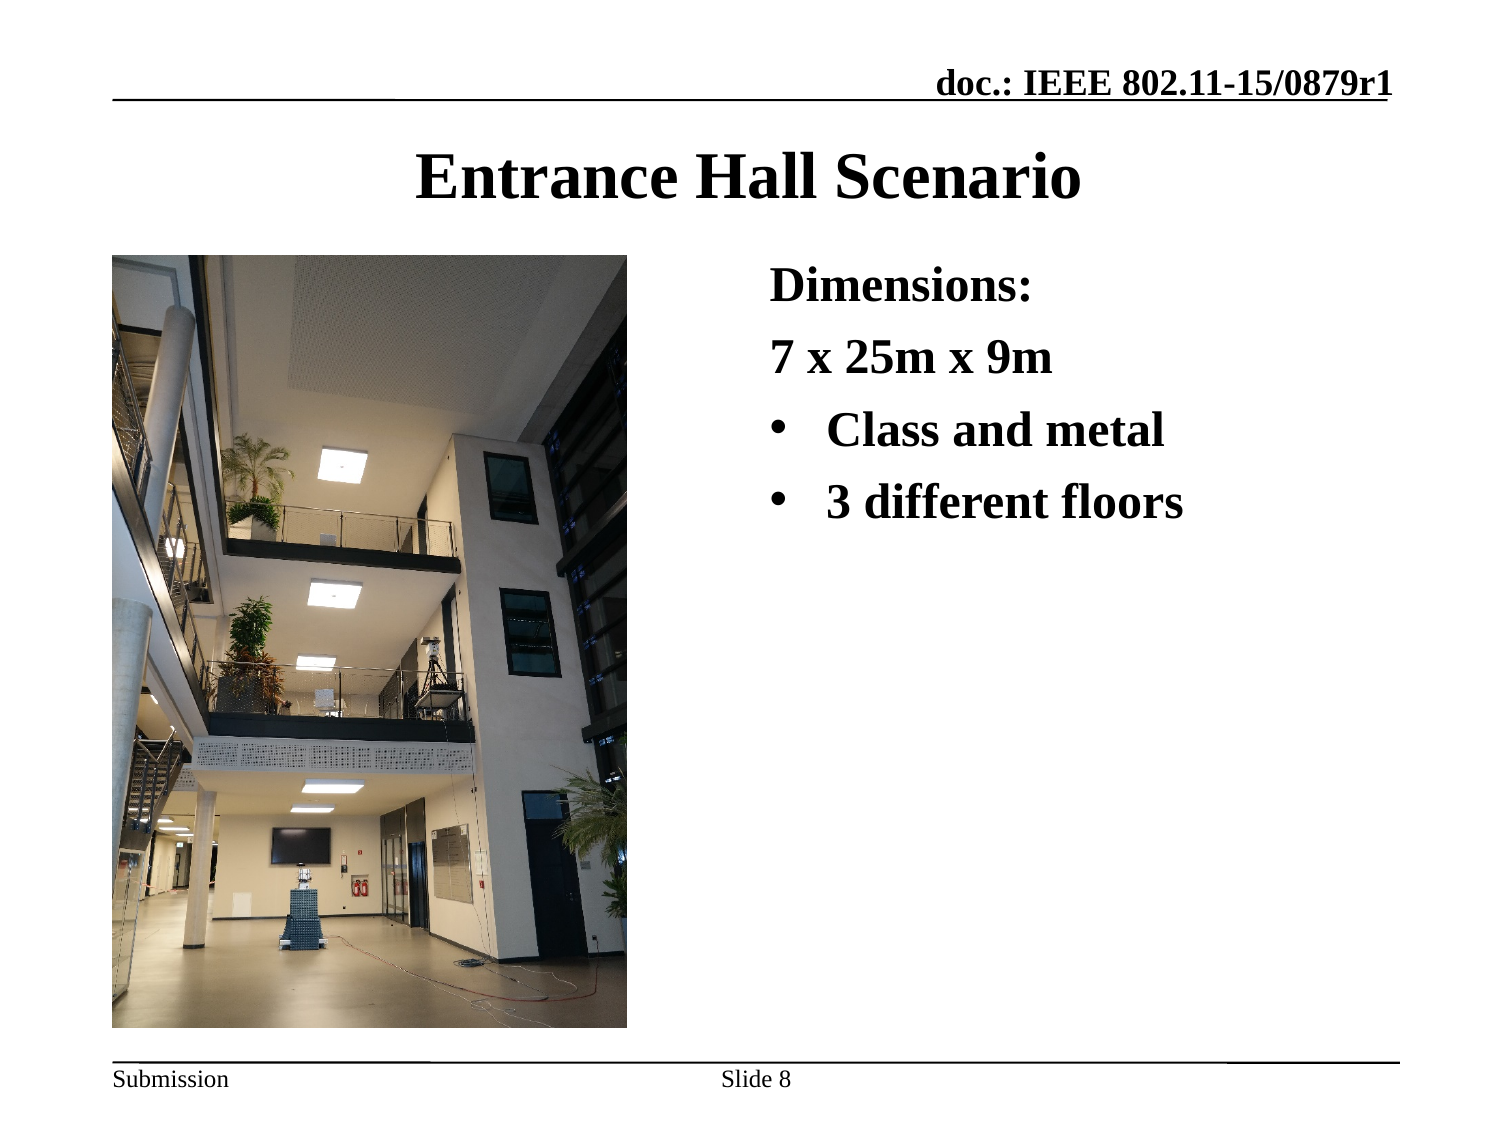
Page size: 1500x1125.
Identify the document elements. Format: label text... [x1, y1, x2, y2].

title Entrance Hall Scenario [112, 112, 1388, 232]
text_box Dimensions: 7 x 25m x 9m Class and metal 3 different floors [754, 243, 1416, 993]
slide_number Slide 8 [712, 1061, 800, 1123]
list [111, 255, 627, 1028]
